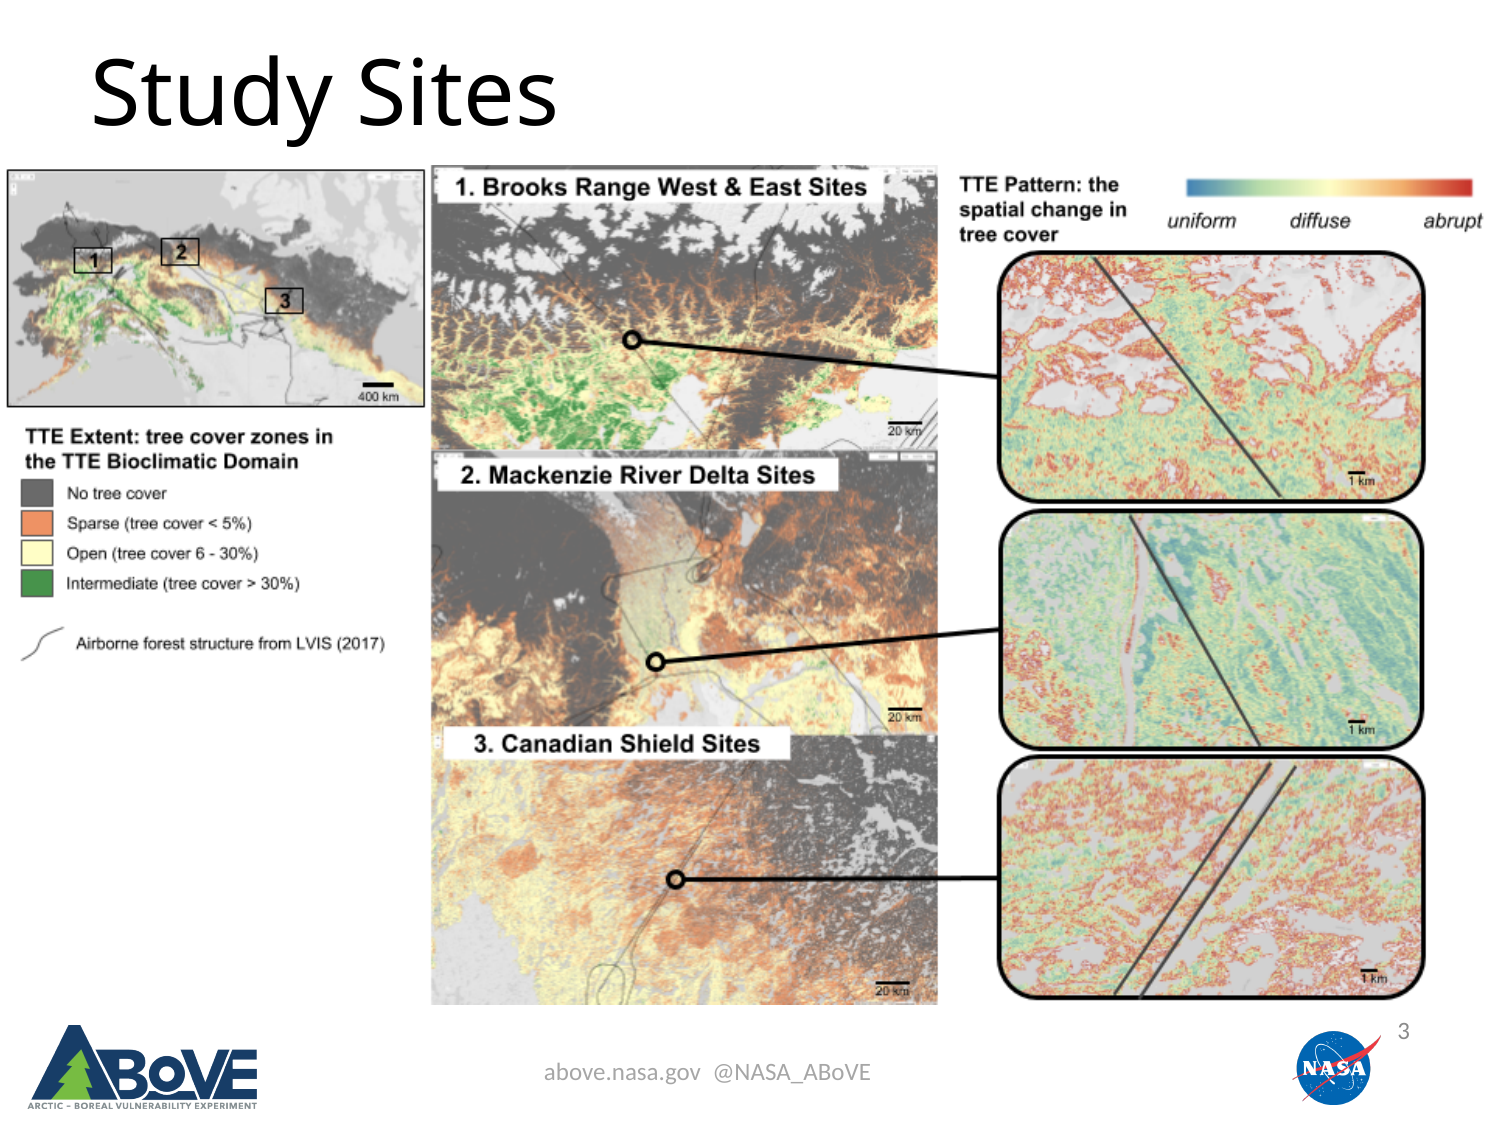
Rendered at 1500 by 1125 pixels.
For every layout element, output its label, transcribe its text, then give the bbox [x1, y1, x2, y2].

picture [1292, 1060, 1381, 1105]
title Study Sites [75, 1, 1425, 165]
slide_number 3 [1074, 1005, 1425, 1060]
picture [27, 1025, 257, 1109]
picture [4, 165, 1496, 1005]
